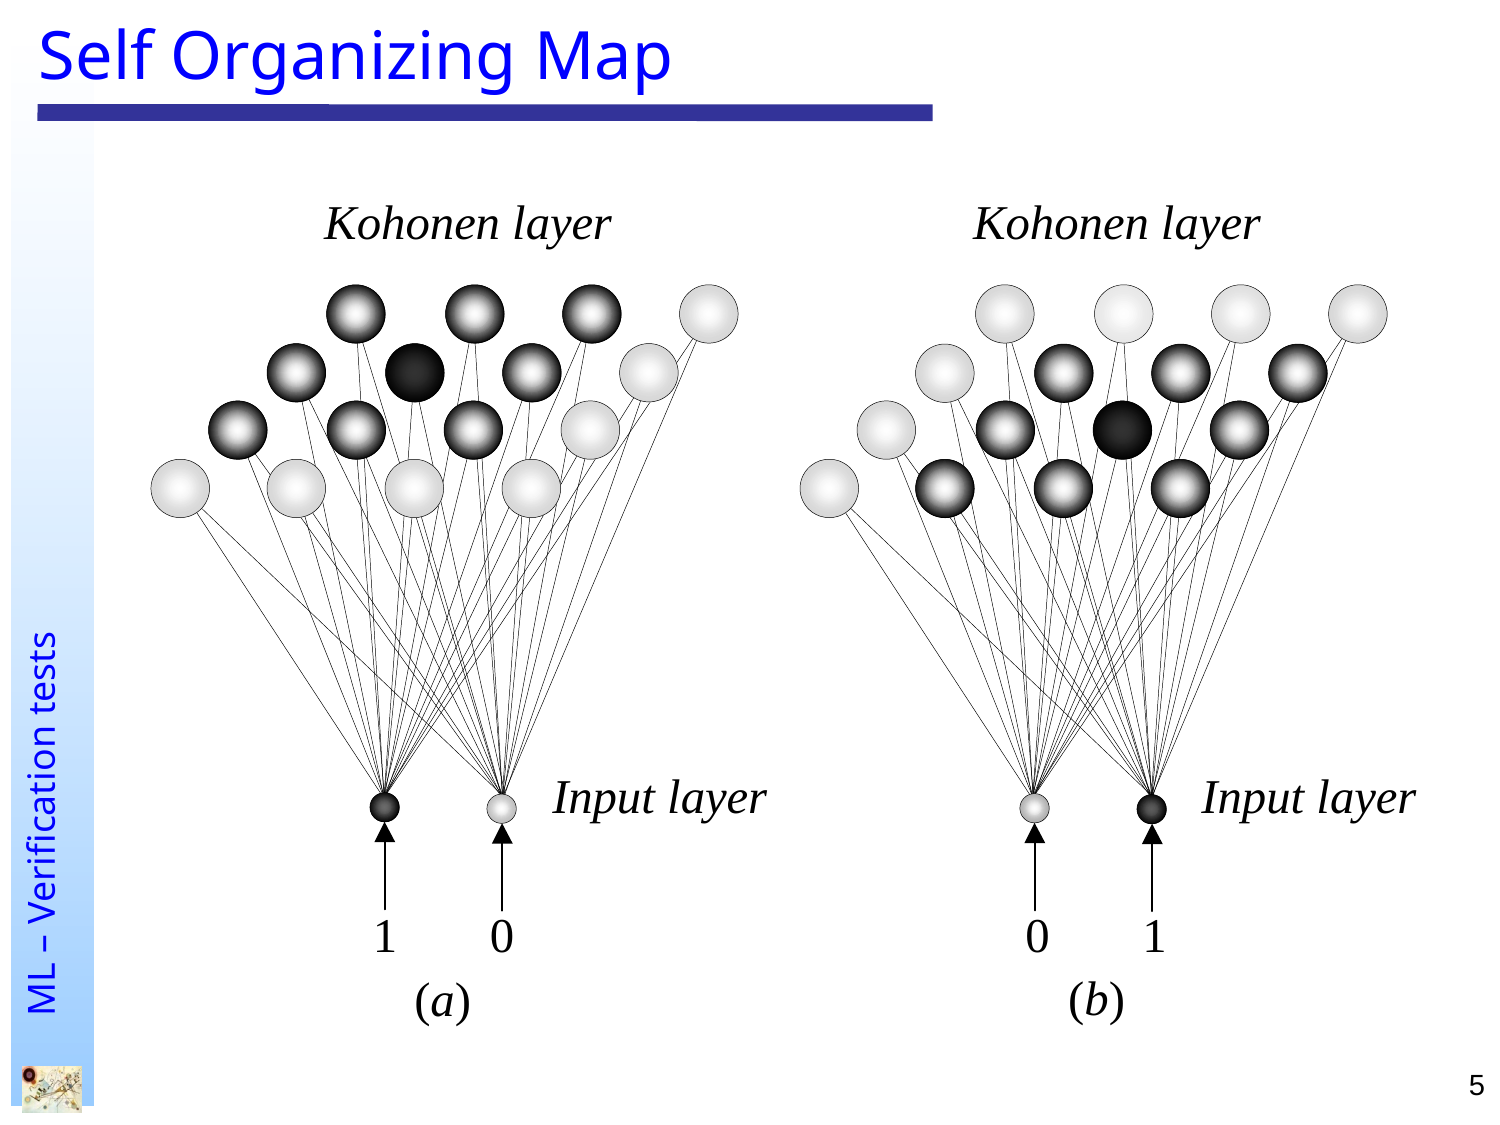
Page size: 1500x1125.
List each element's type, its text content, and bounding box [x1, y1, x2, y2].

slide_number 5 [1149, 1058, 1500, 1125]
title Self Organizing Map [23, 4, 1414, 101]
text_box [147, 195, 1447, 1035]
picture [22, 1066, 82, 1113]
